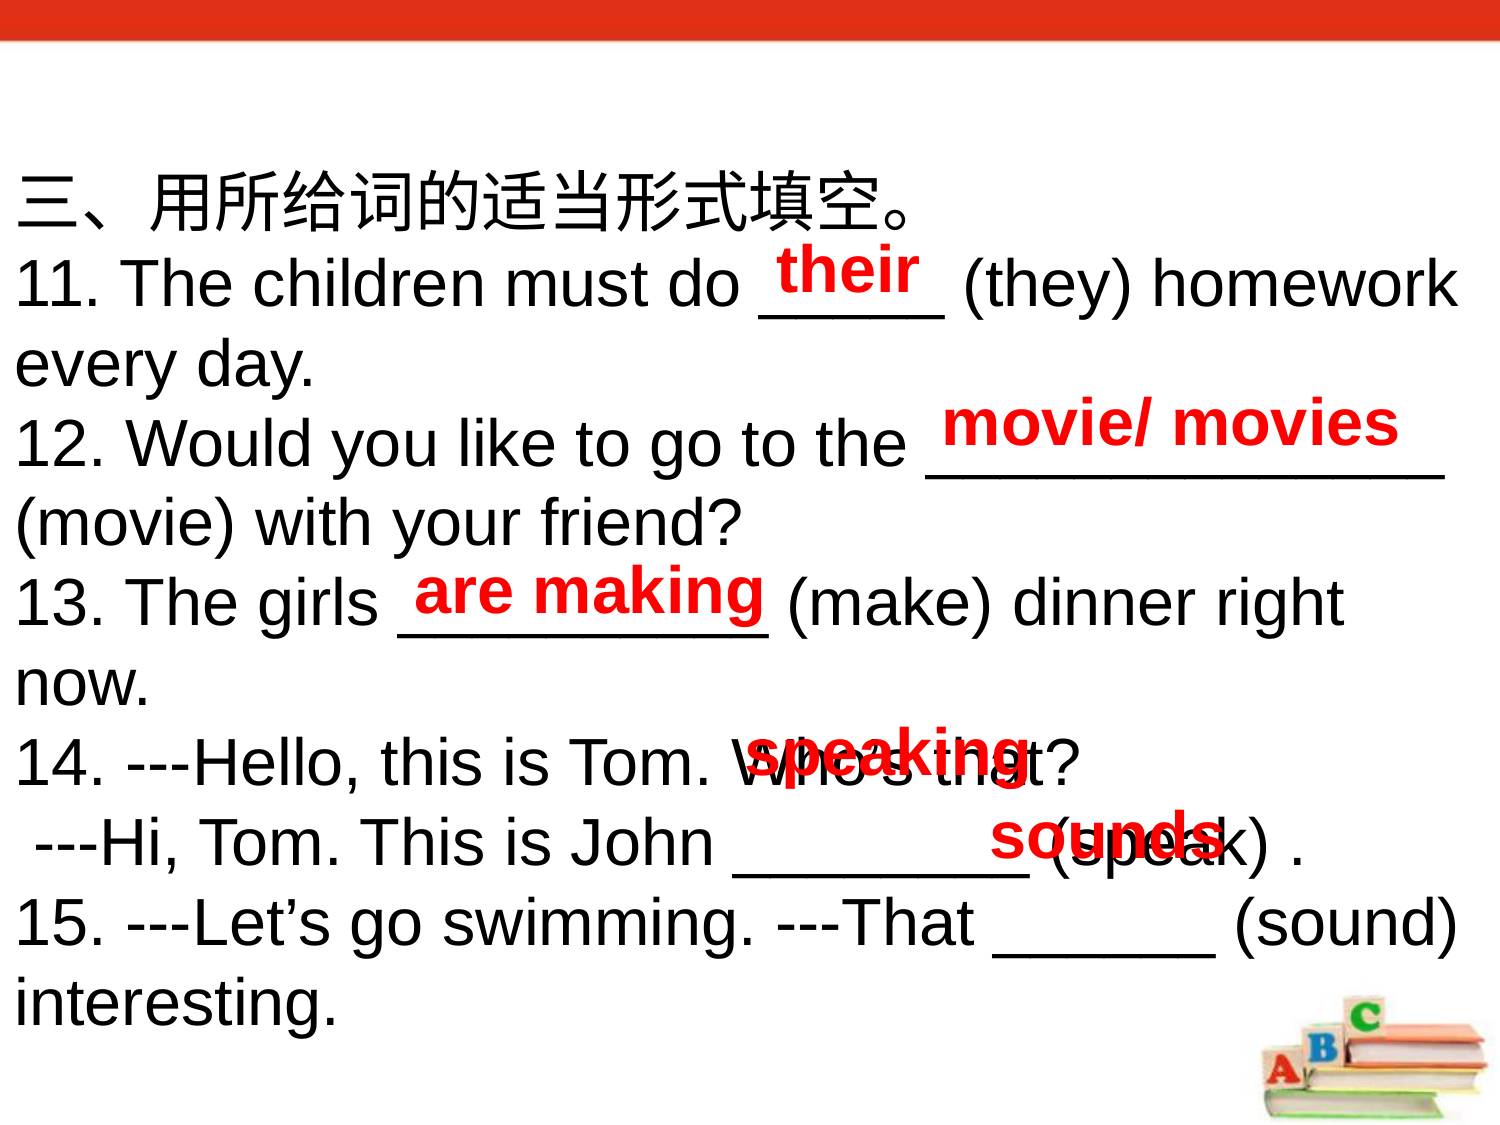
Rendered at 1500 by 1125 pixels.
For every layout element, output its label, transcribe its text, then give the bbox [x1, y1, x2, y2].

text_box movie/ movies [927, 371, 1424, 467]
text_box are making [399, 539, 788, 635]
text_box 三、用所给词的适当形式填空。 11. The children must do _____ (they) homework every day. 12. Would you like to go to the ______________ (movie) with your friend? 13. The girls __________ (make) dinner right now. 14. ---Hello, this is Tom. Who’s that? ---Hi, Tom. This is John ________ (speak) . 15. ---Let’s go swimming. ---That ______ (sound) interesting. [0, 152, 1500, 1047]
text_box their [761, 218, 959, 314]
text_box sounds [975, 784, 1250, 880]
picture [0, 0, 1500, 152]
picture [0, 1047, 1500, 1125]
text_box speaking [729, 701, 1050, 796]
